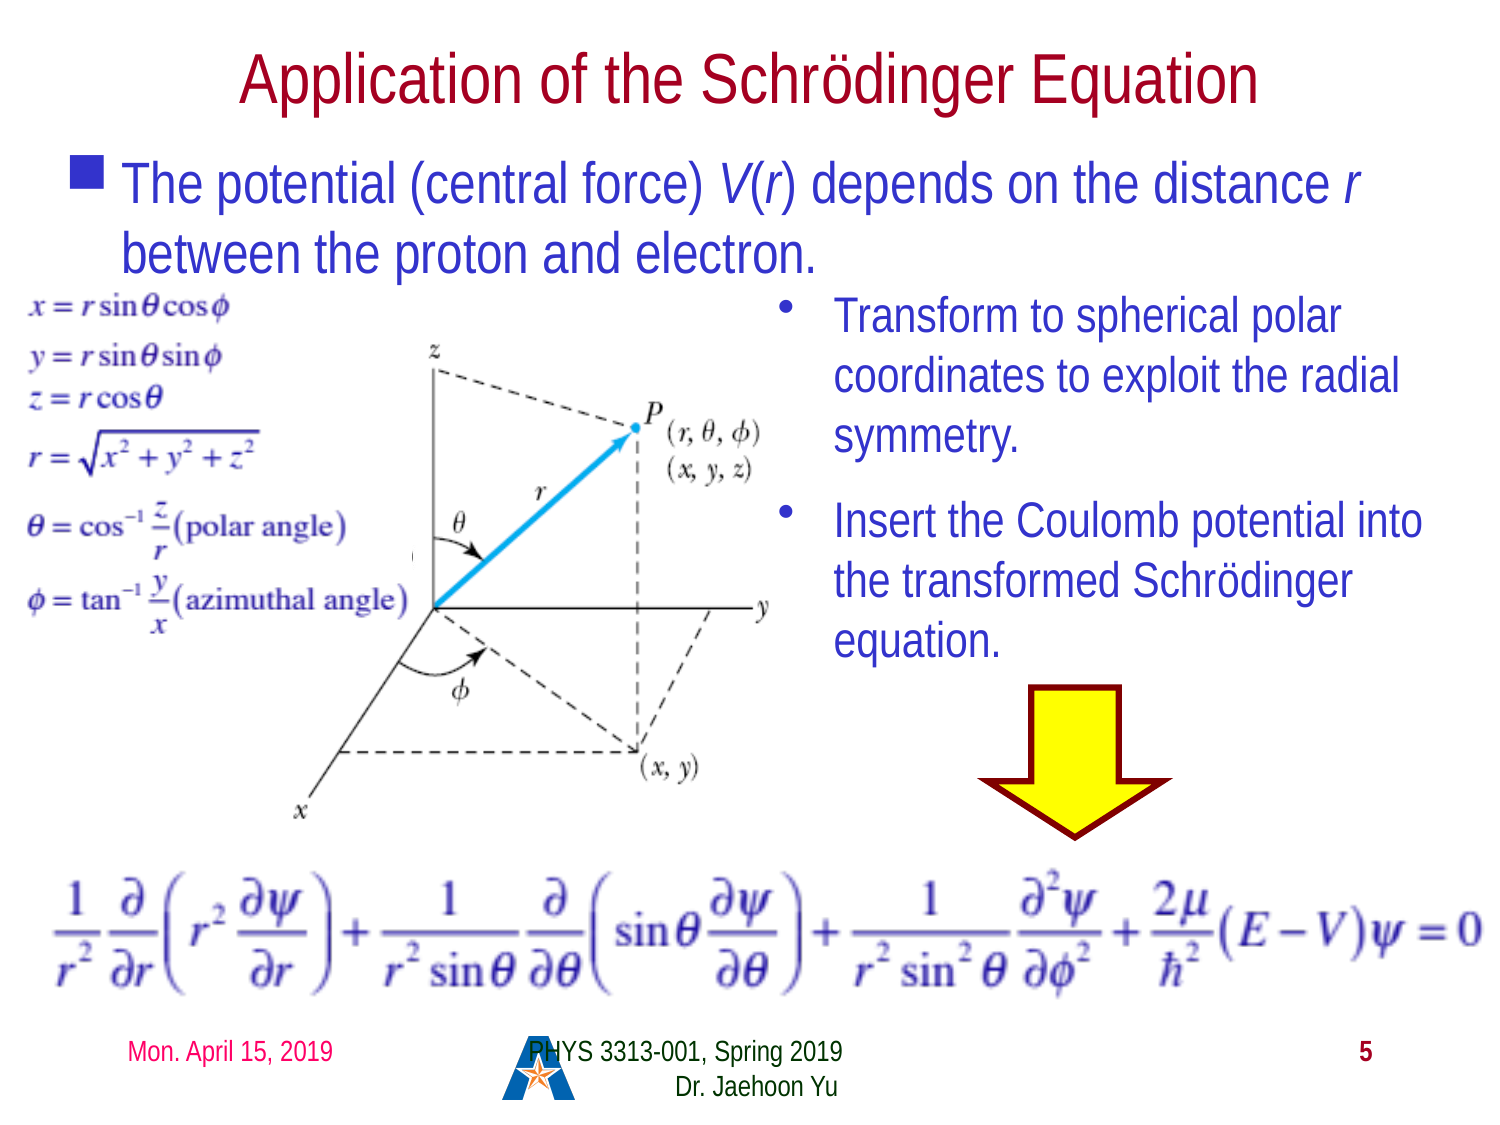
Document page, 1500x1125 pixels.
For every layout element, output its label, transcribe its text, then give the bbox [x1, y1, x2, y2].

text_box Transform to spherical polar coordinates to exploit the radial symmetry. Insert the Coulomb potential into the transformed Schrödinger equation. [762, 275, 1500, 750]
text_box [24, 377, 166, 413]
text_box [24, 487, 350, 560]
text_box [24, 287, 232, 328]
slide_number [112, 1024, 426, 1101]
footer PHYS 3313-001, Spring 2019 Dr. Jaehoon Yu [512, 1024, 988, 1101]
list The potential (central force) V(r) depends on the distance r between the proton and electron. [49, 137, 1437, 276]
title Application of the Schrödinger Equation [112, 12, 1388, 137]
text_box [24, 560, 413, 638]
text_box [74, 324, 776, 826]
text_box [24, 424, 262, 480]
slide_number 5 [1074, 1024, 1388, 1101]
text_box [24, 337, 224, 378]
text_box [47, 859, 1488, 1001]
picture [502, 1036, 512, 1100]
text_box [987, 750, 1163, 838]
